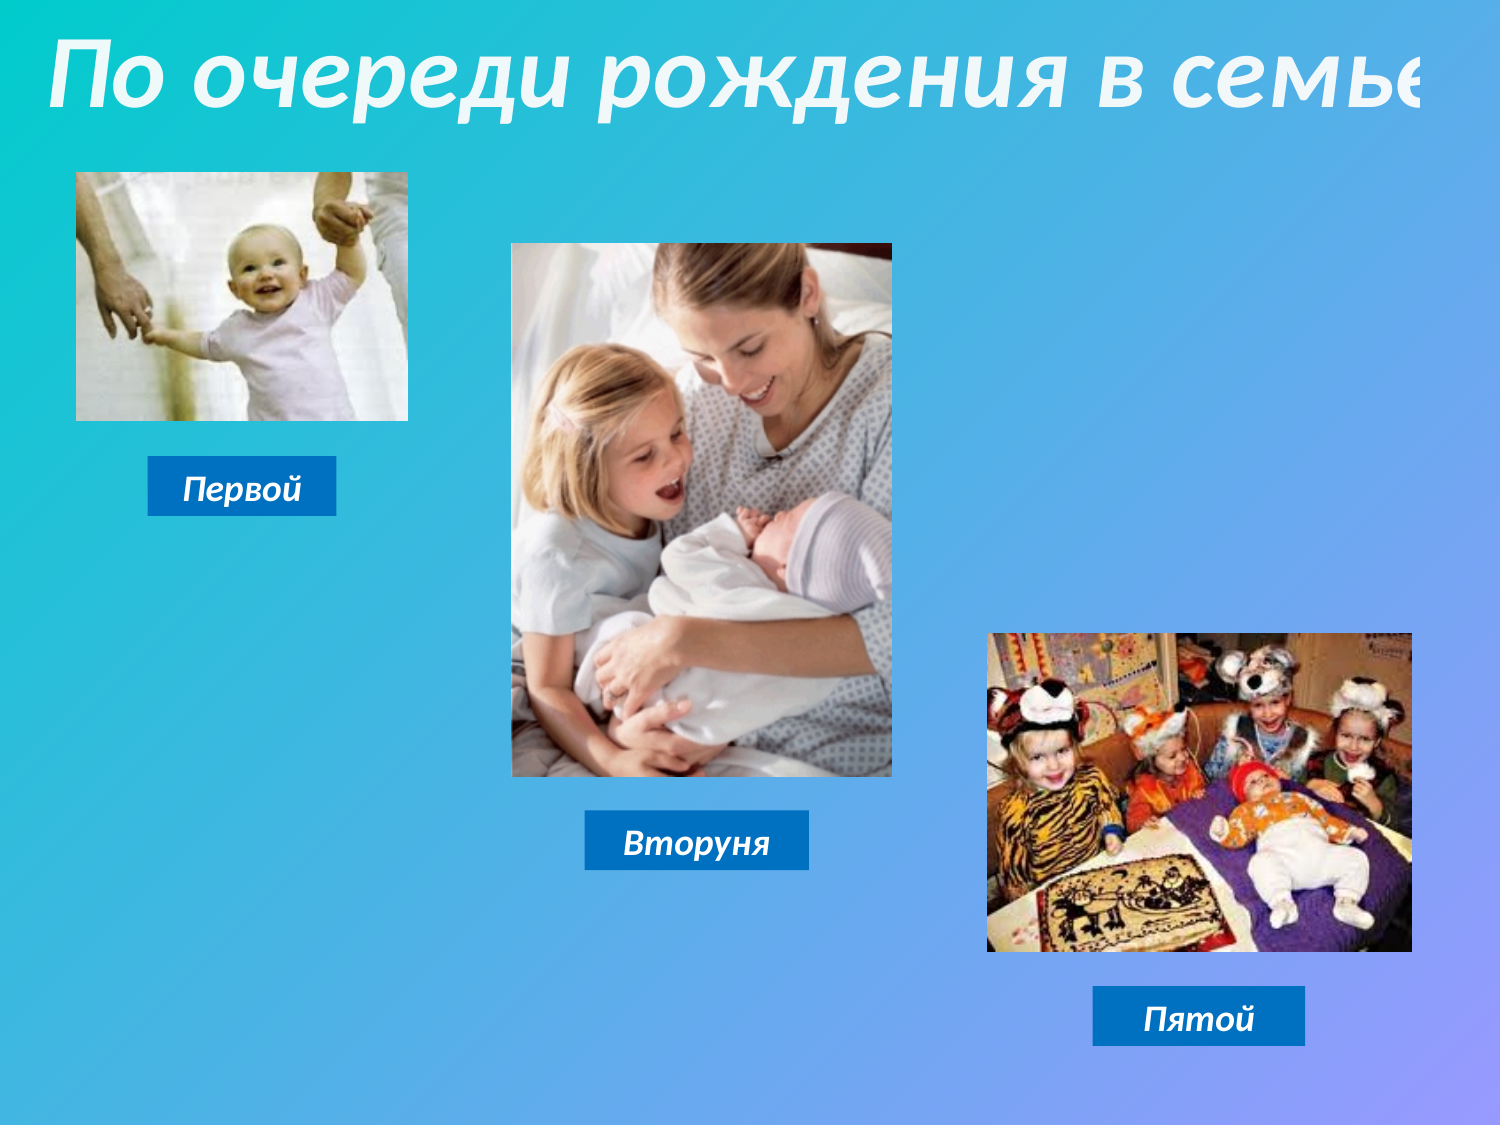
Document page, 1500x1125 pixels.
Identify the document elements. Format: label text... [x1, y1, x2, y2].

picture [76, 172, 408, 421]
text_box Пятой [1092, 986, 1306, 1046]
text_box По очереди рождения в семье [30, 0, 1465, 136]
picture [510, 243, 892, 777]
picture [987, 633, 1412, 952]
text_box Вторуня [584, 810, 809, 871]
text_box Первой [147, 456, 337, 516]
